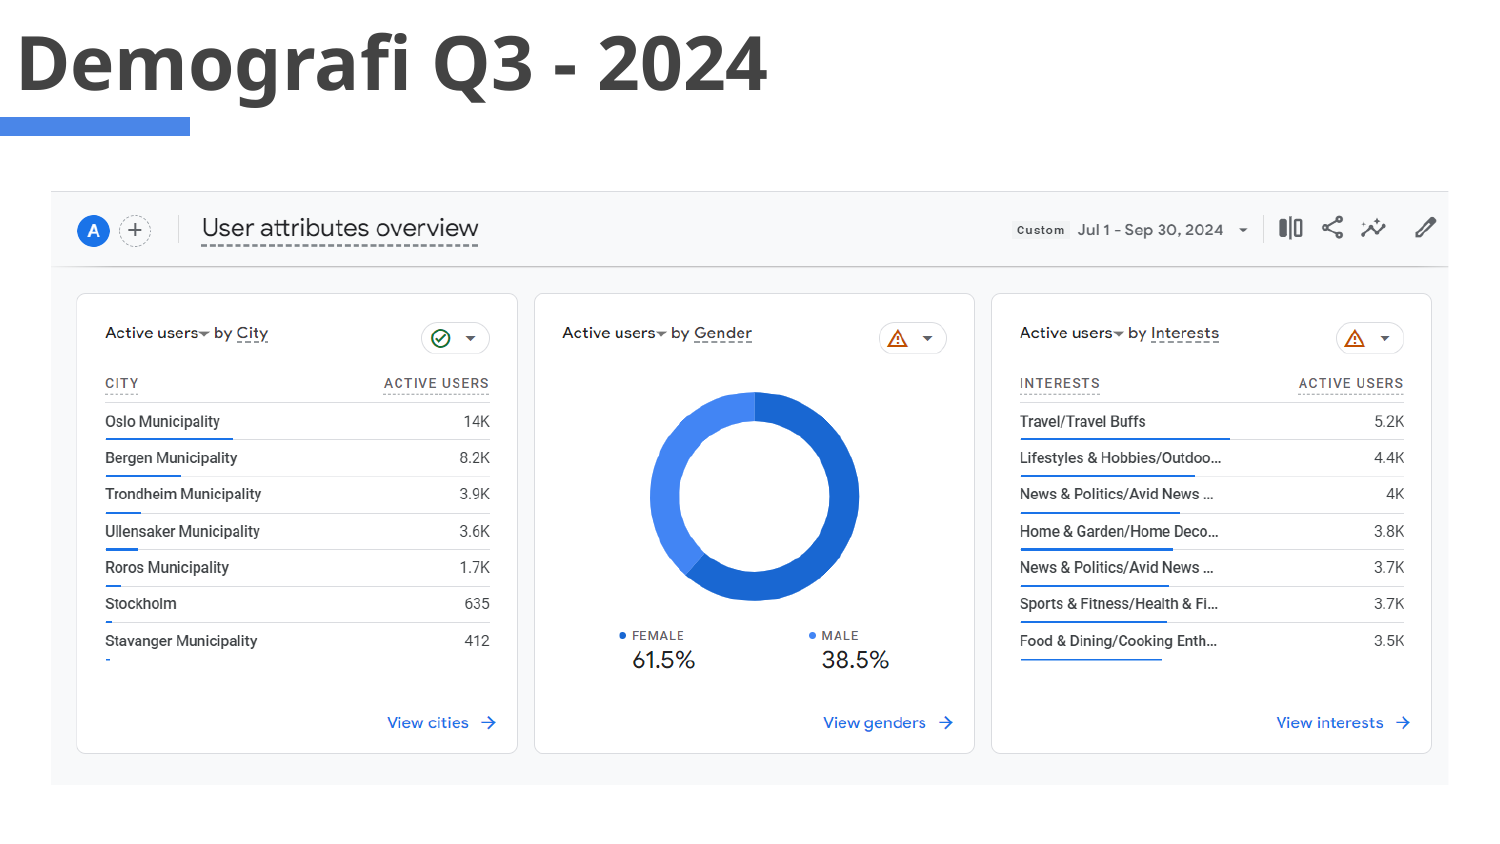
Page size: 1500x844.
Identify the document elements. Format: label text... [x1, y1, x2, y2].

picture [50, 188, 1449, 785]
text_box Demografi Q3 - 2024 [0, 0, 1223, 127]
